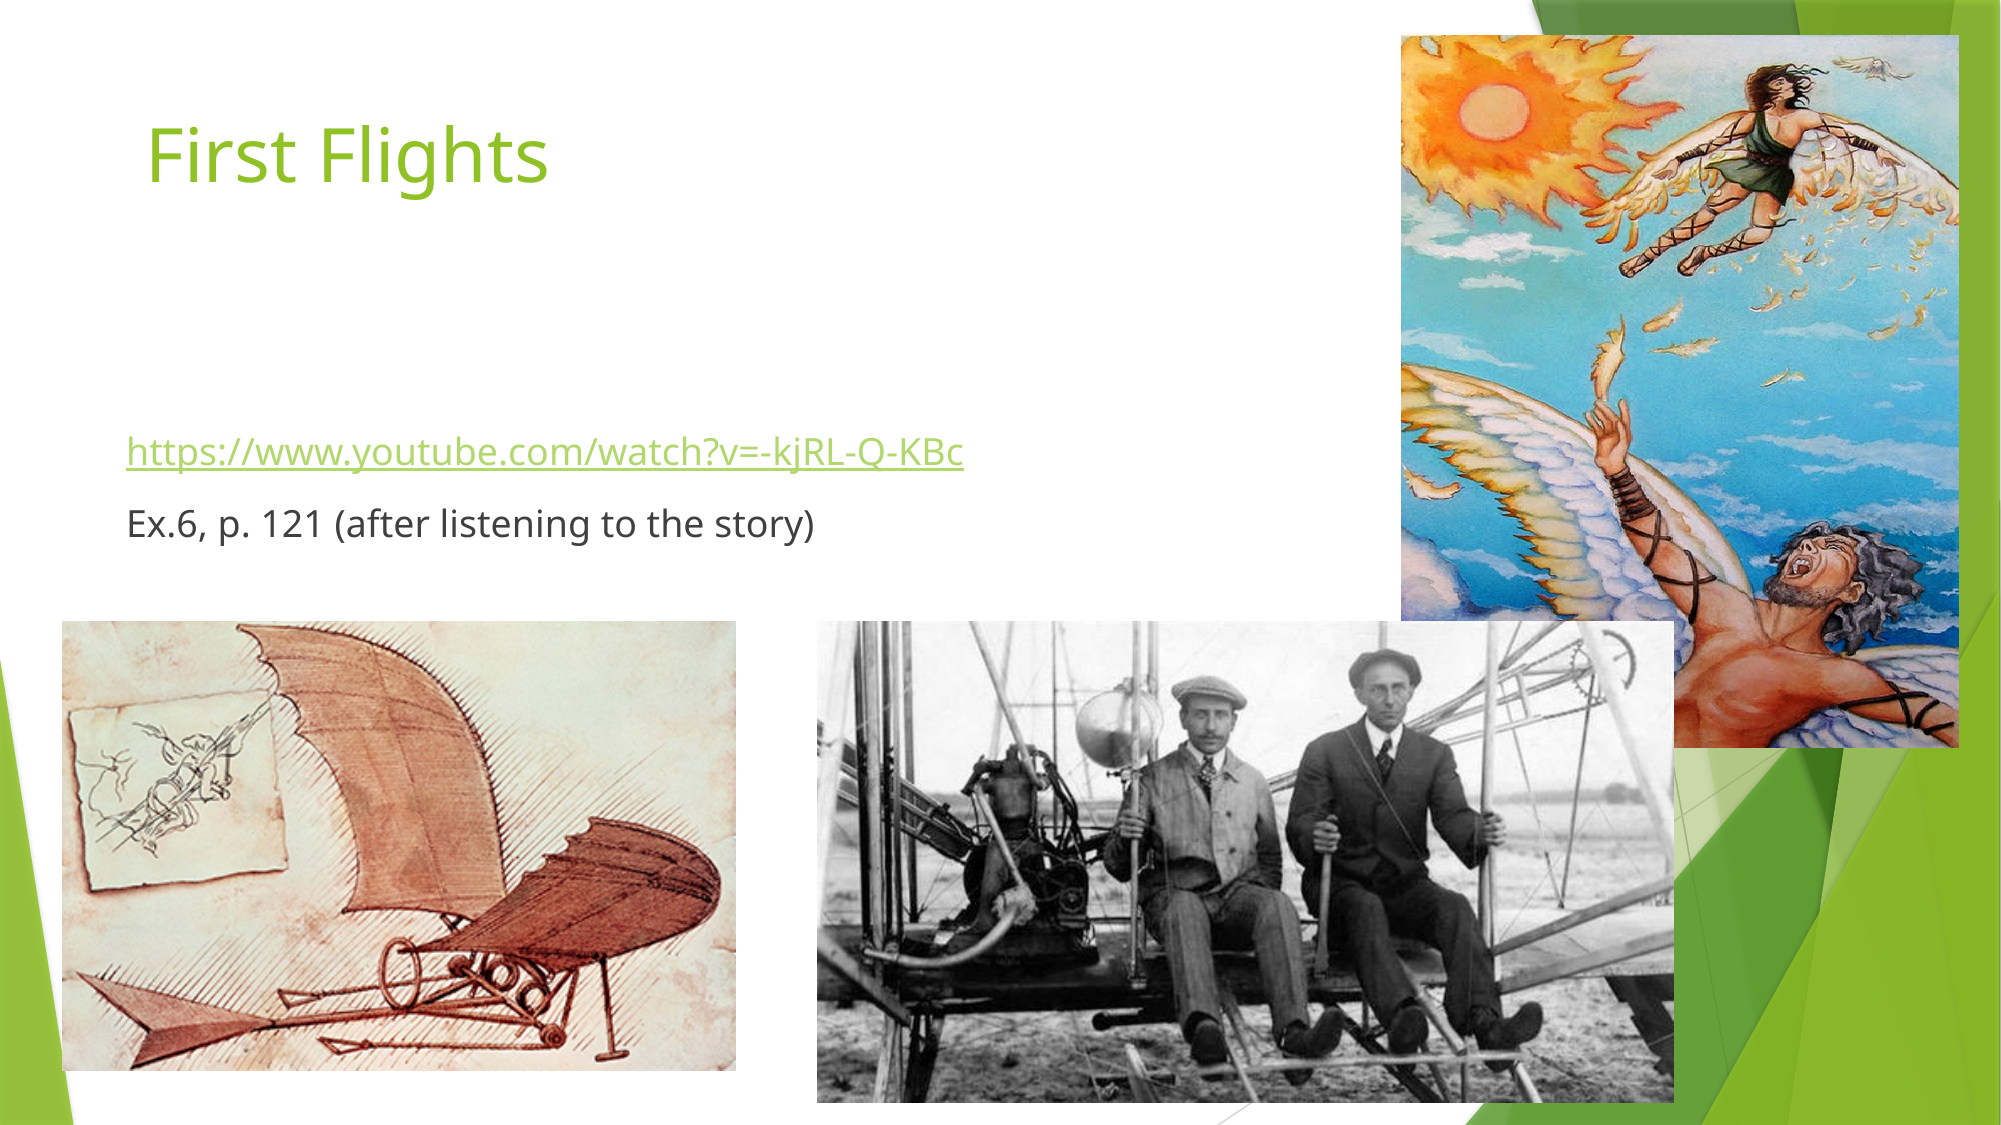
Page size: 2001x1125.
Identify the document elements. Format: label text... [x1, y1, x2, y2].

list https://www.youtube.com/watch?v=-kjRL-Q-KBc Ex.6, p. 121 (after listening to the story) [111, 354, 1396, 992]
picture [61, 621, 736, 1072]
picture [817, 35, 1959, 1104]
title First Flights [111, 99, 1396, 317]
